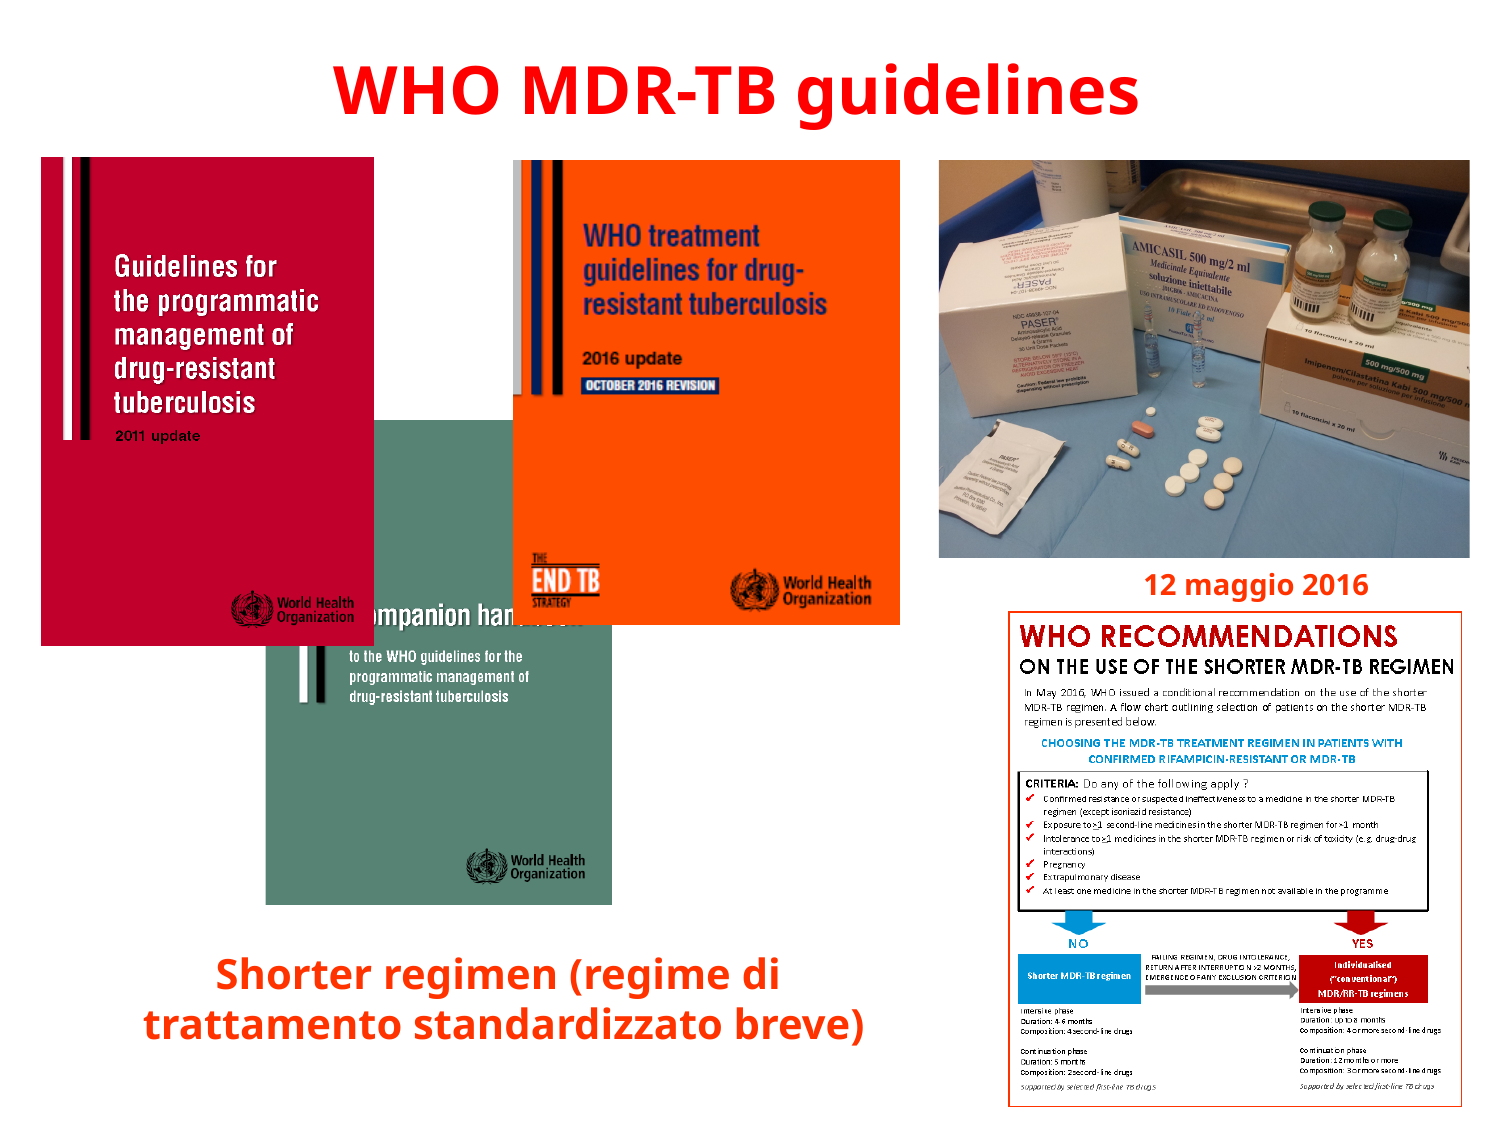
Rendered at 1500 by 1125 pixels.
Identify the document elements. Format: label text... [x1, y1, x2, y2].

picture [938, 160, 1470, 559]
text_box 12 maggio 2016 [1128, 568, 1385, 609]
picture [1009, 612, 1462, 1107]
text_box WHO MDR-TB guidelines [99, 37, 1375, 138]
picture [40, 157, 901, 906]
text_box Shorter regimen (regime di trattamento standardizzato breve) [88, 940, 920, 1056]
